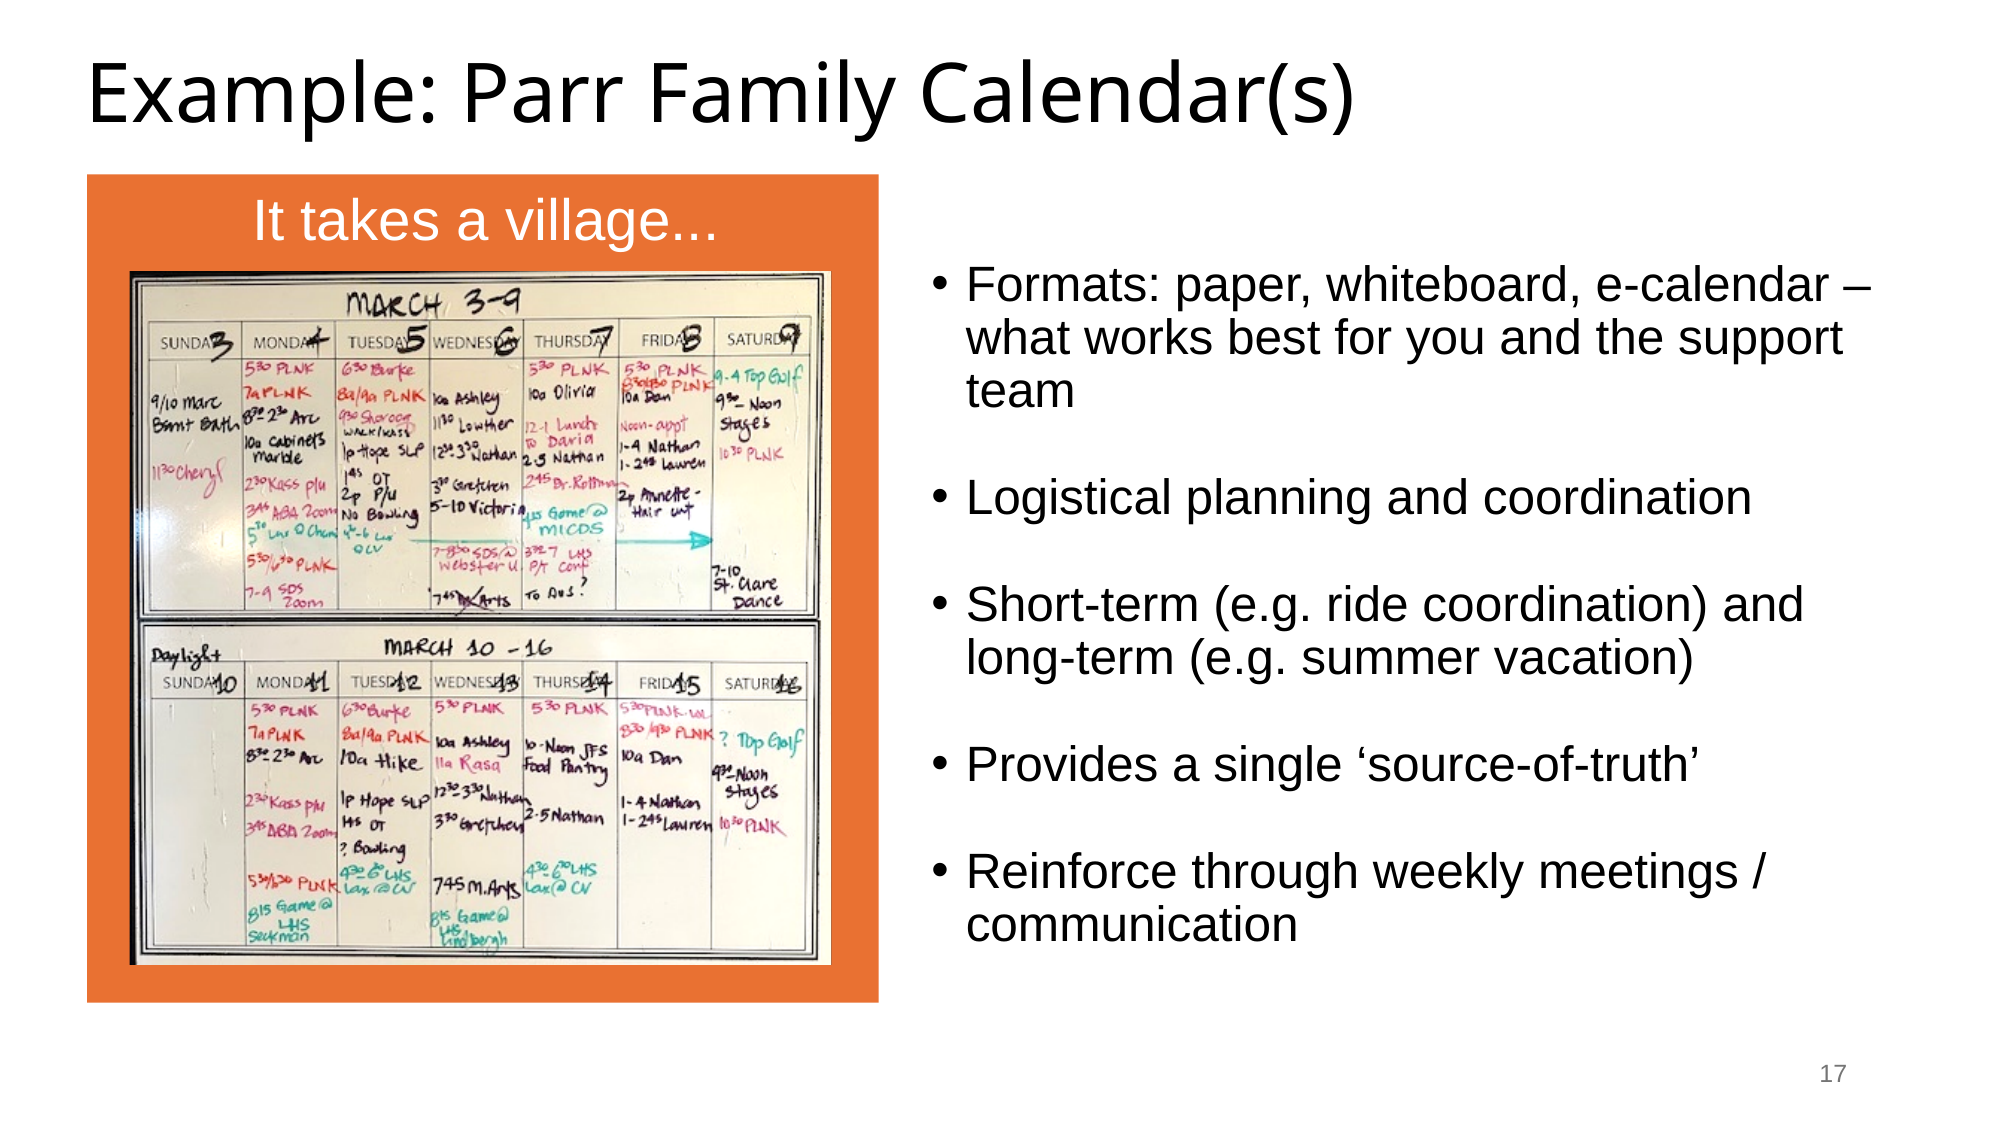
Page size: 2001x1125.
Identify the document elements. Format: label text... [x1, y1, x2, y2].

text_box It takes a village... [87, 174, 879, 1003]
text_box ‹#› [1412, 1042, 1863, 1103]
text_box Example: Parr Family Calendar(s) [70, 42, 1378, 150]
text_box Formats: paper, whiteboard, e-calendar – what works best for you and the support team Logistical planning and coordination Short-term (e.g. ride coordination) and long-term (e.g. summer vacation) Provides a single ‘source-of-truth’ Reinforce through weekly meetings / communication [916, 250, 1935, 965]
picture [129, 270, 833, 965]
